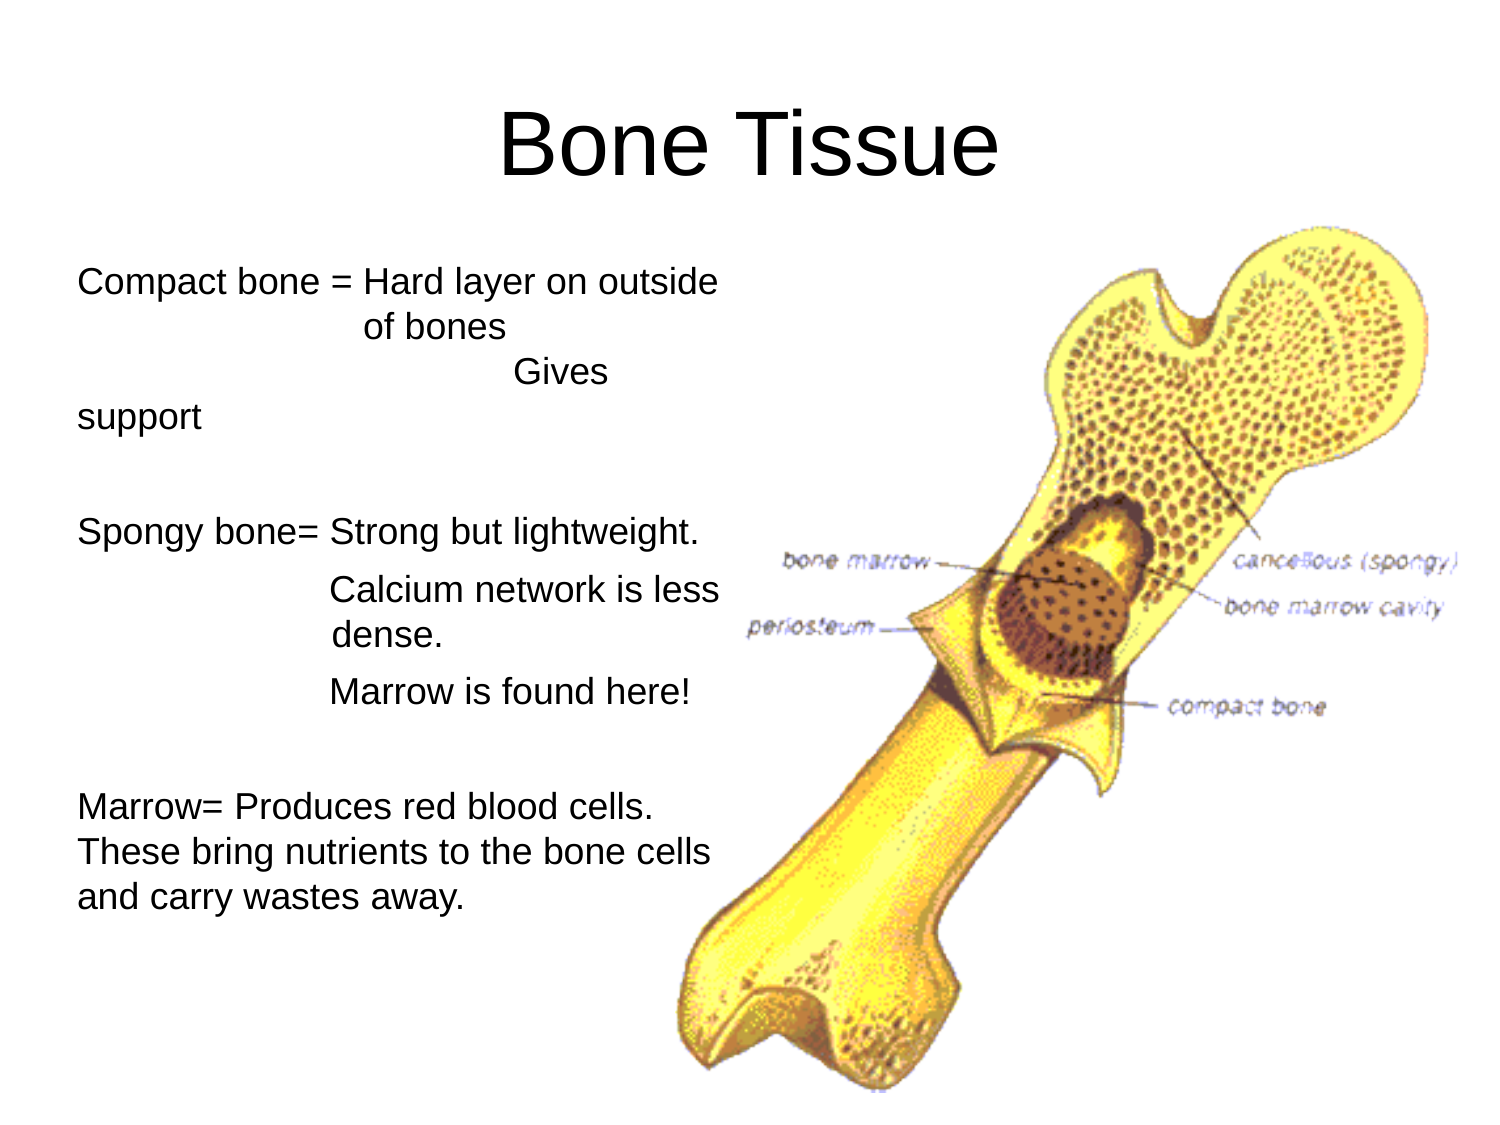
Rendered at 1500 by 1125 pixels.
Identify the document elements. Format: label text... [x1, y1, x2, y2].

text_box Compact bone = Hard layer on outside of bones Gives support Spongy bone= Strong but lightweight. Calcium network is less dense. Marrow is found here! Marrow= Produces red blood cells. These bring nutrients to the bone cells and carry wastes away. [62, 249, 669, 925]
picture [674, 224, 1462, 1093]
title Bone Tissue [74, 44, 1426, 233]
